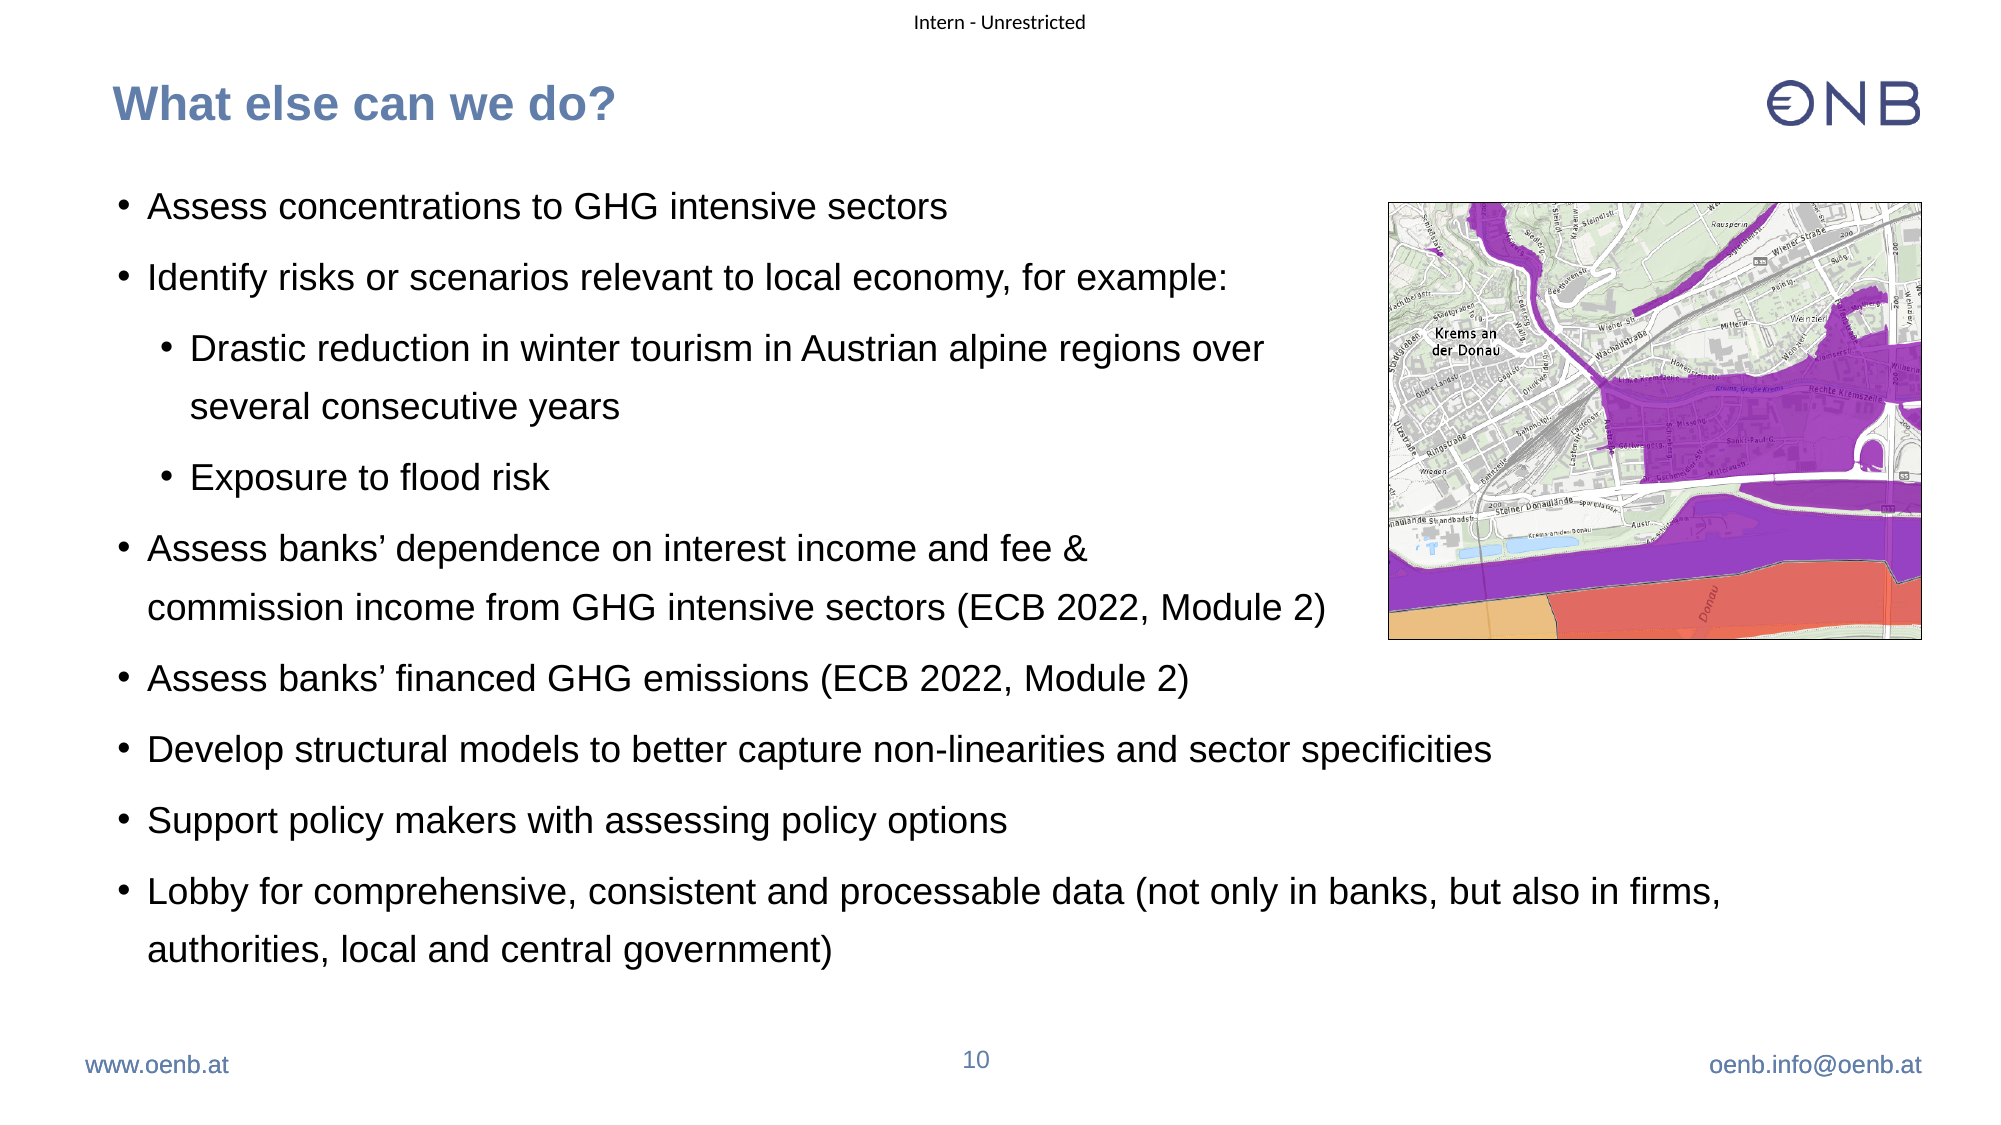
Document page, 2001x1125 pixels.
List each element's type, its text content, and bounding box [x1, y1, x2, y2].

list Assess concentrations to GHG intensive sectors Identify risks or scenarios relevant to local economy, for example: Drastic reduction in winter tourism in Austrian alpine regions over several consecutive years Exposure to flood risk Assess banks’ dependence on interest income and fee & commission income from GHG intensive sectors (ECB 2022, Module 2) Assess banks’ financed GHG emissions (ECB 2022, Module 2) Develop structural models to better capture non-linearities and sector specificities Support policy makers with assessing policy options Lobby for comprehensive, consistent and processable data (not only in banks, but also in firms, authorities, local and central government) [102, 160, 1851, 1038]
title What else can we do? [97, 66, 1922, 139]
slide_number 10 [799, 1038, 1154, 1083]
picture [1387, 201, 1922, 640]
